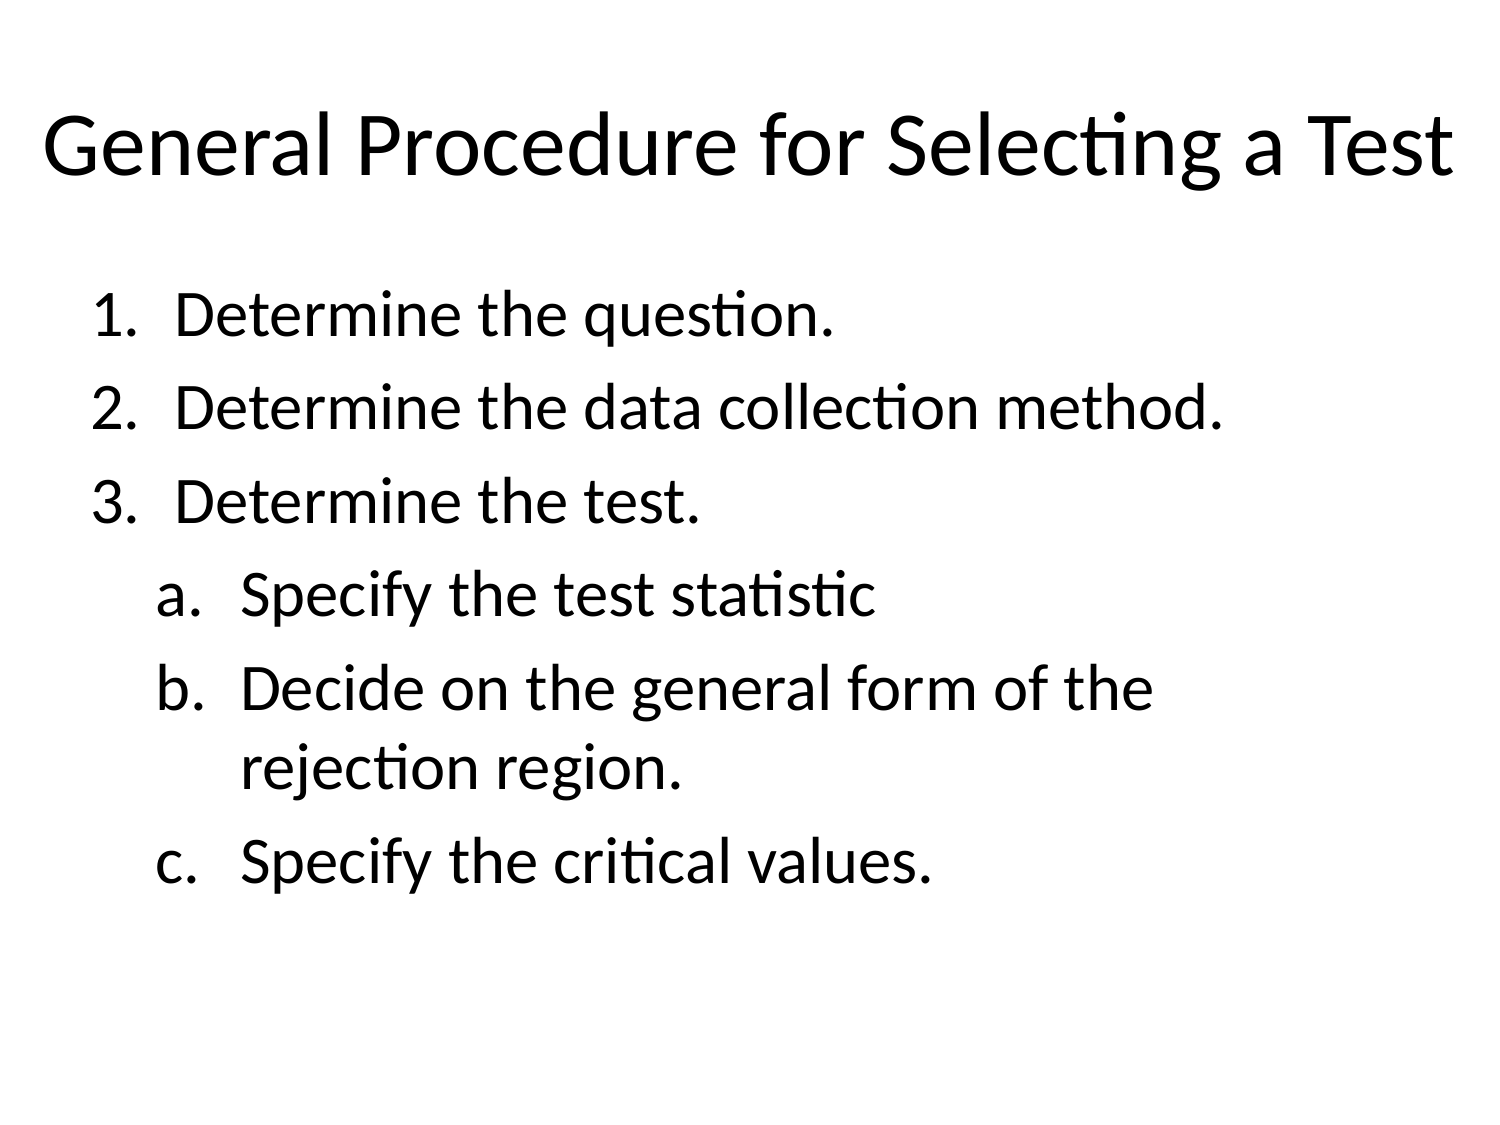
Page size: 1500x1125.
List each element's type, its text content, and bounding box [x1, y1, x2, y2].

list Determine the question. Determine the data collection method. Determine the test. Specify the test statistic Decide on the general form of the rejection region. Specify the critical values. [75, 262, 1425, 1005]
title General Procedure for Selecting a Test [0, 45, 1500, 233]
